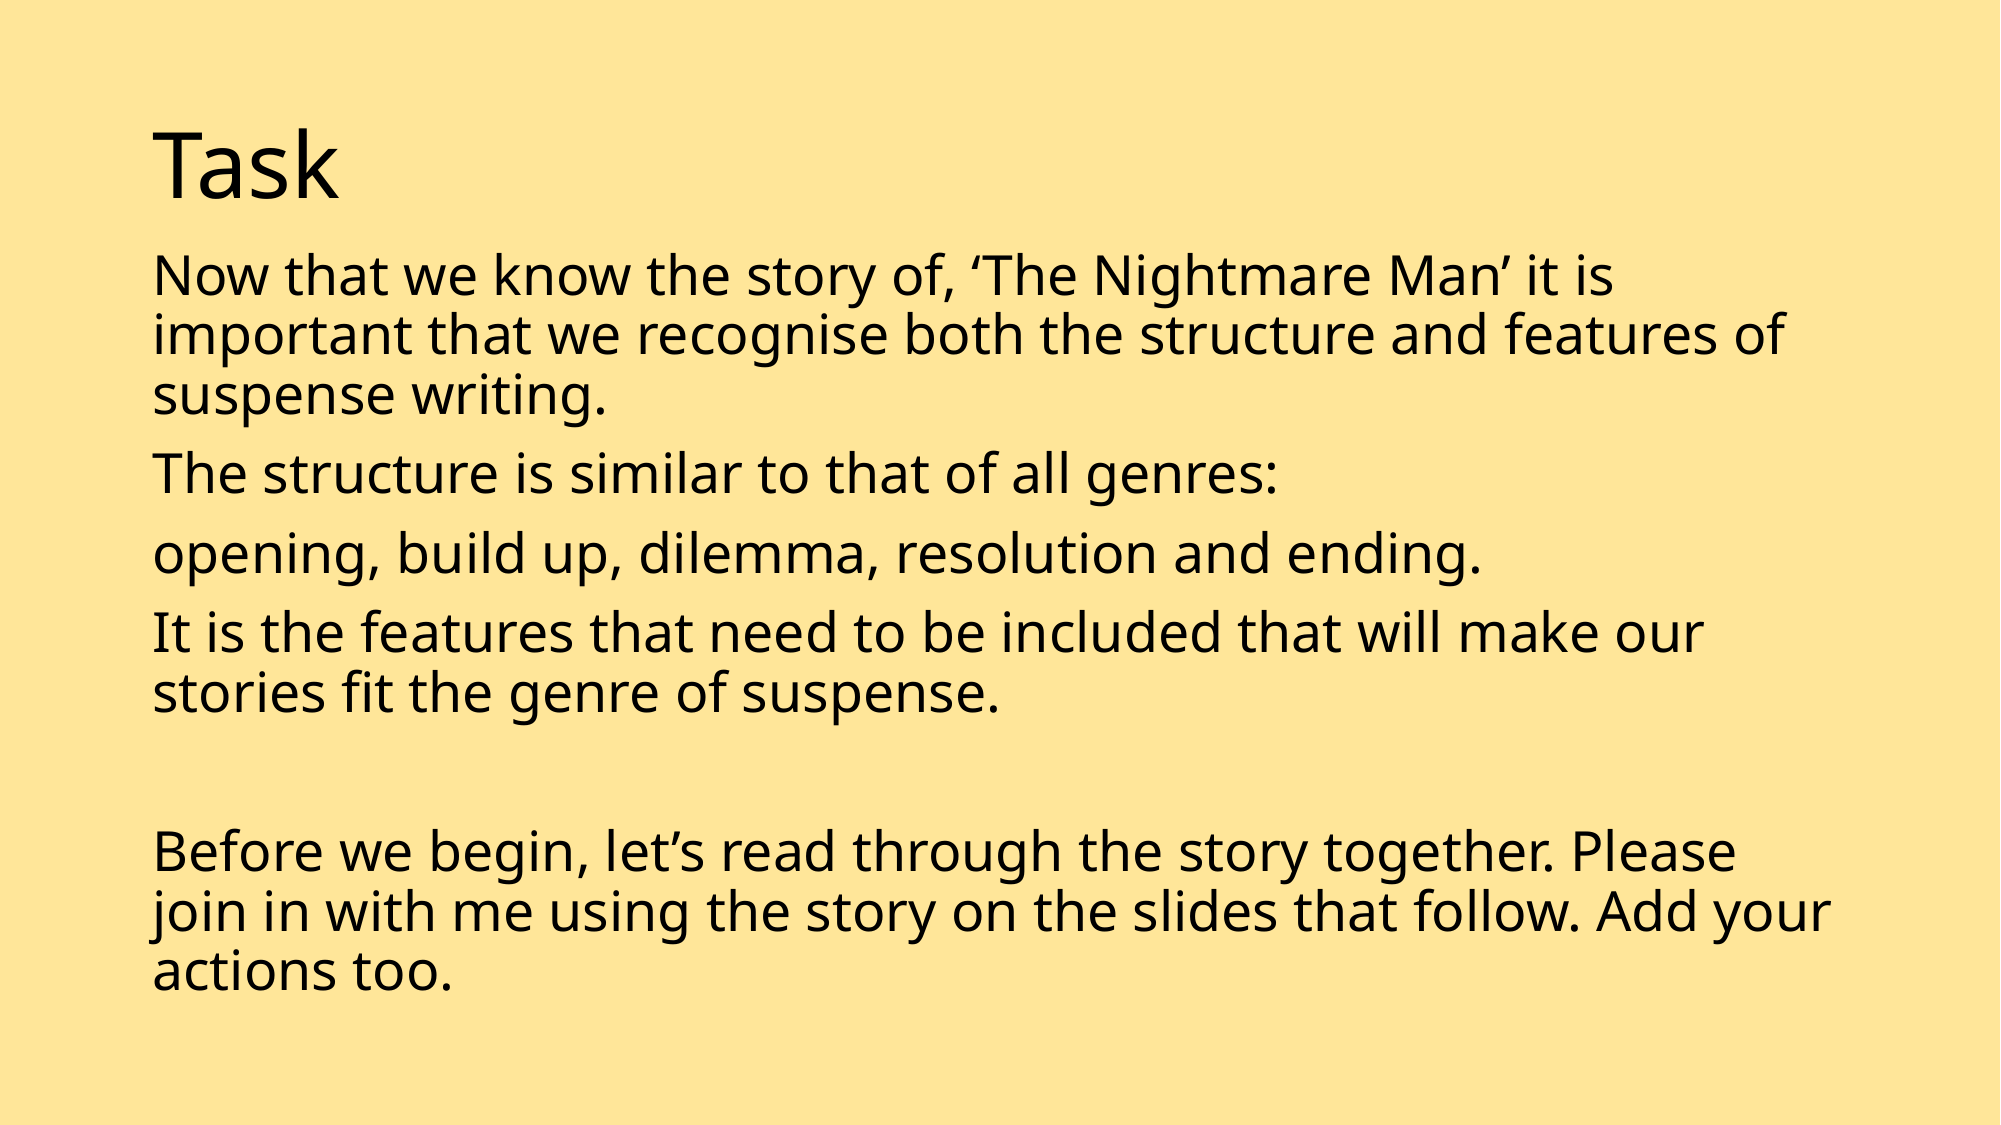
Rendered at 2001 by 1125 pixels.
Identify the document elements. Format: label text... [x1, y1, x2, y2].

title Task [137, 59, 1863, 239]
list Now that we know the story of, ‘The Nightmare Man’ it is important that we recognise both the structure and features of suspense writing. The structure is similar to that of all genres: opening, build up, dilemma, resolution and ending. It is the features that need to be included that will make our stories fit the genre of suspense. Before we begin, let’s read through the story together. Please join in with me using the story on the slides that follow. Add your actions too. [137, 239, 1863, 1014]
